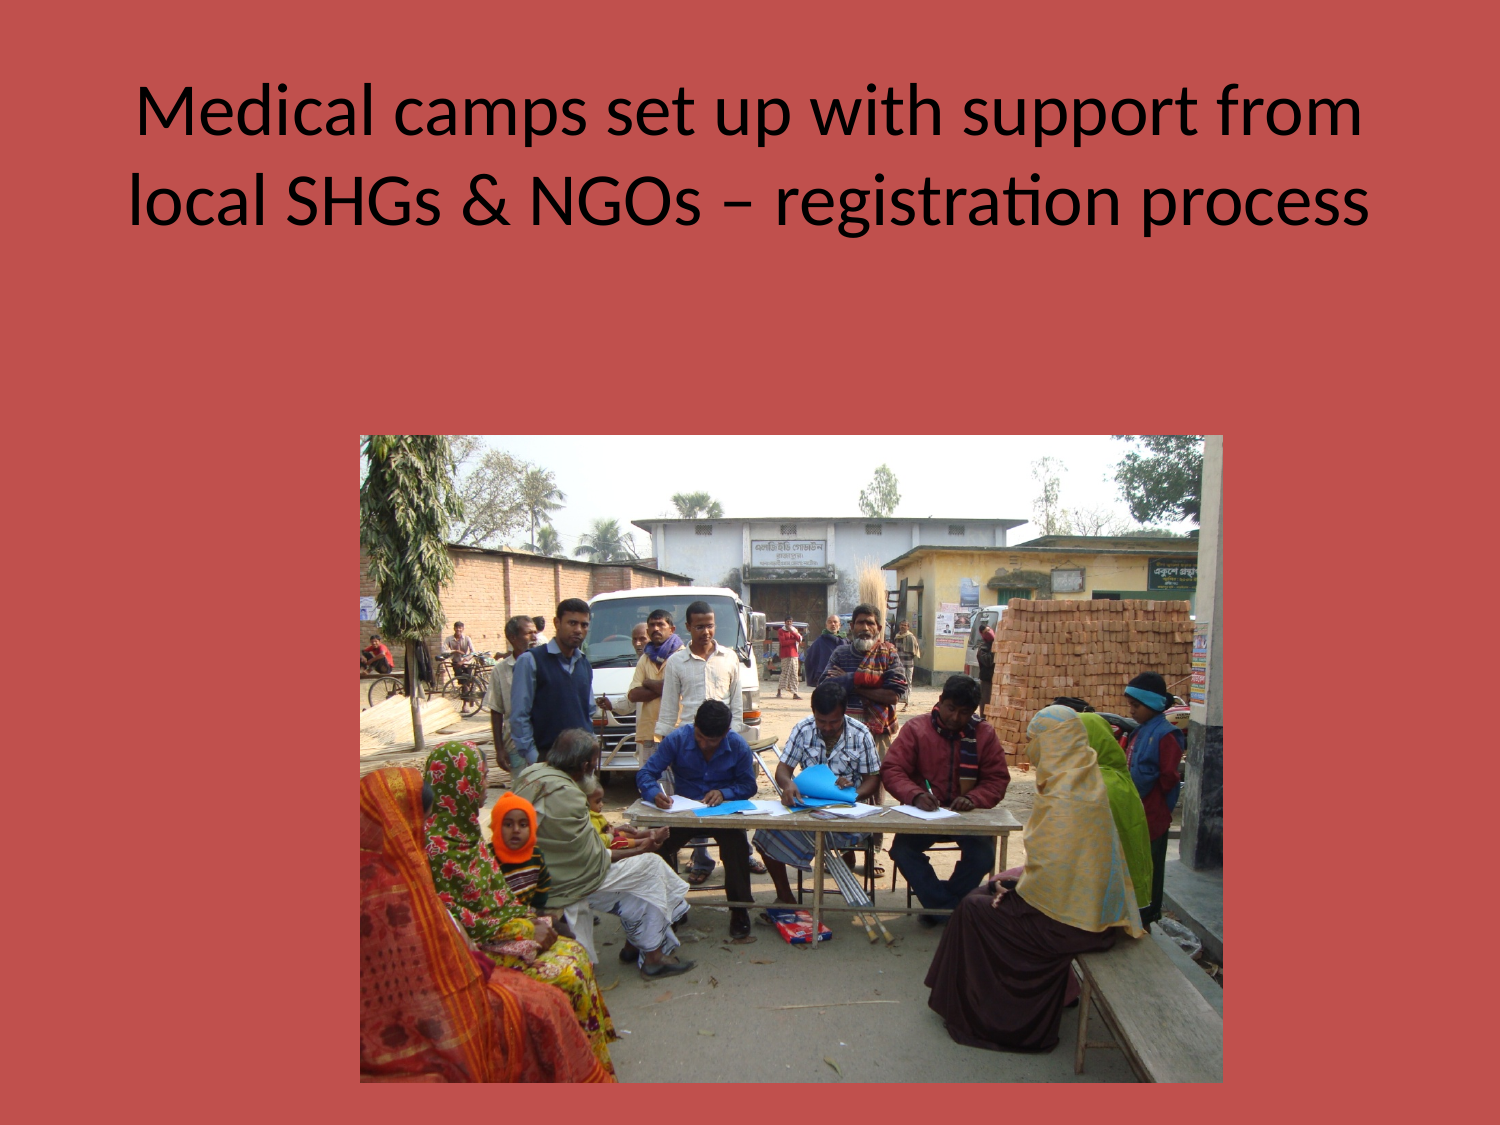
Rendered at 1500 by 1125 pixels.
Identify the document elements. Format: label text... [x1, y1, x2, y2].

title Medical camps set up with support from local SHGs & NGOs – registration process [75, 45, 1425, 256]
picture [359, 435, 1223, 1083]
